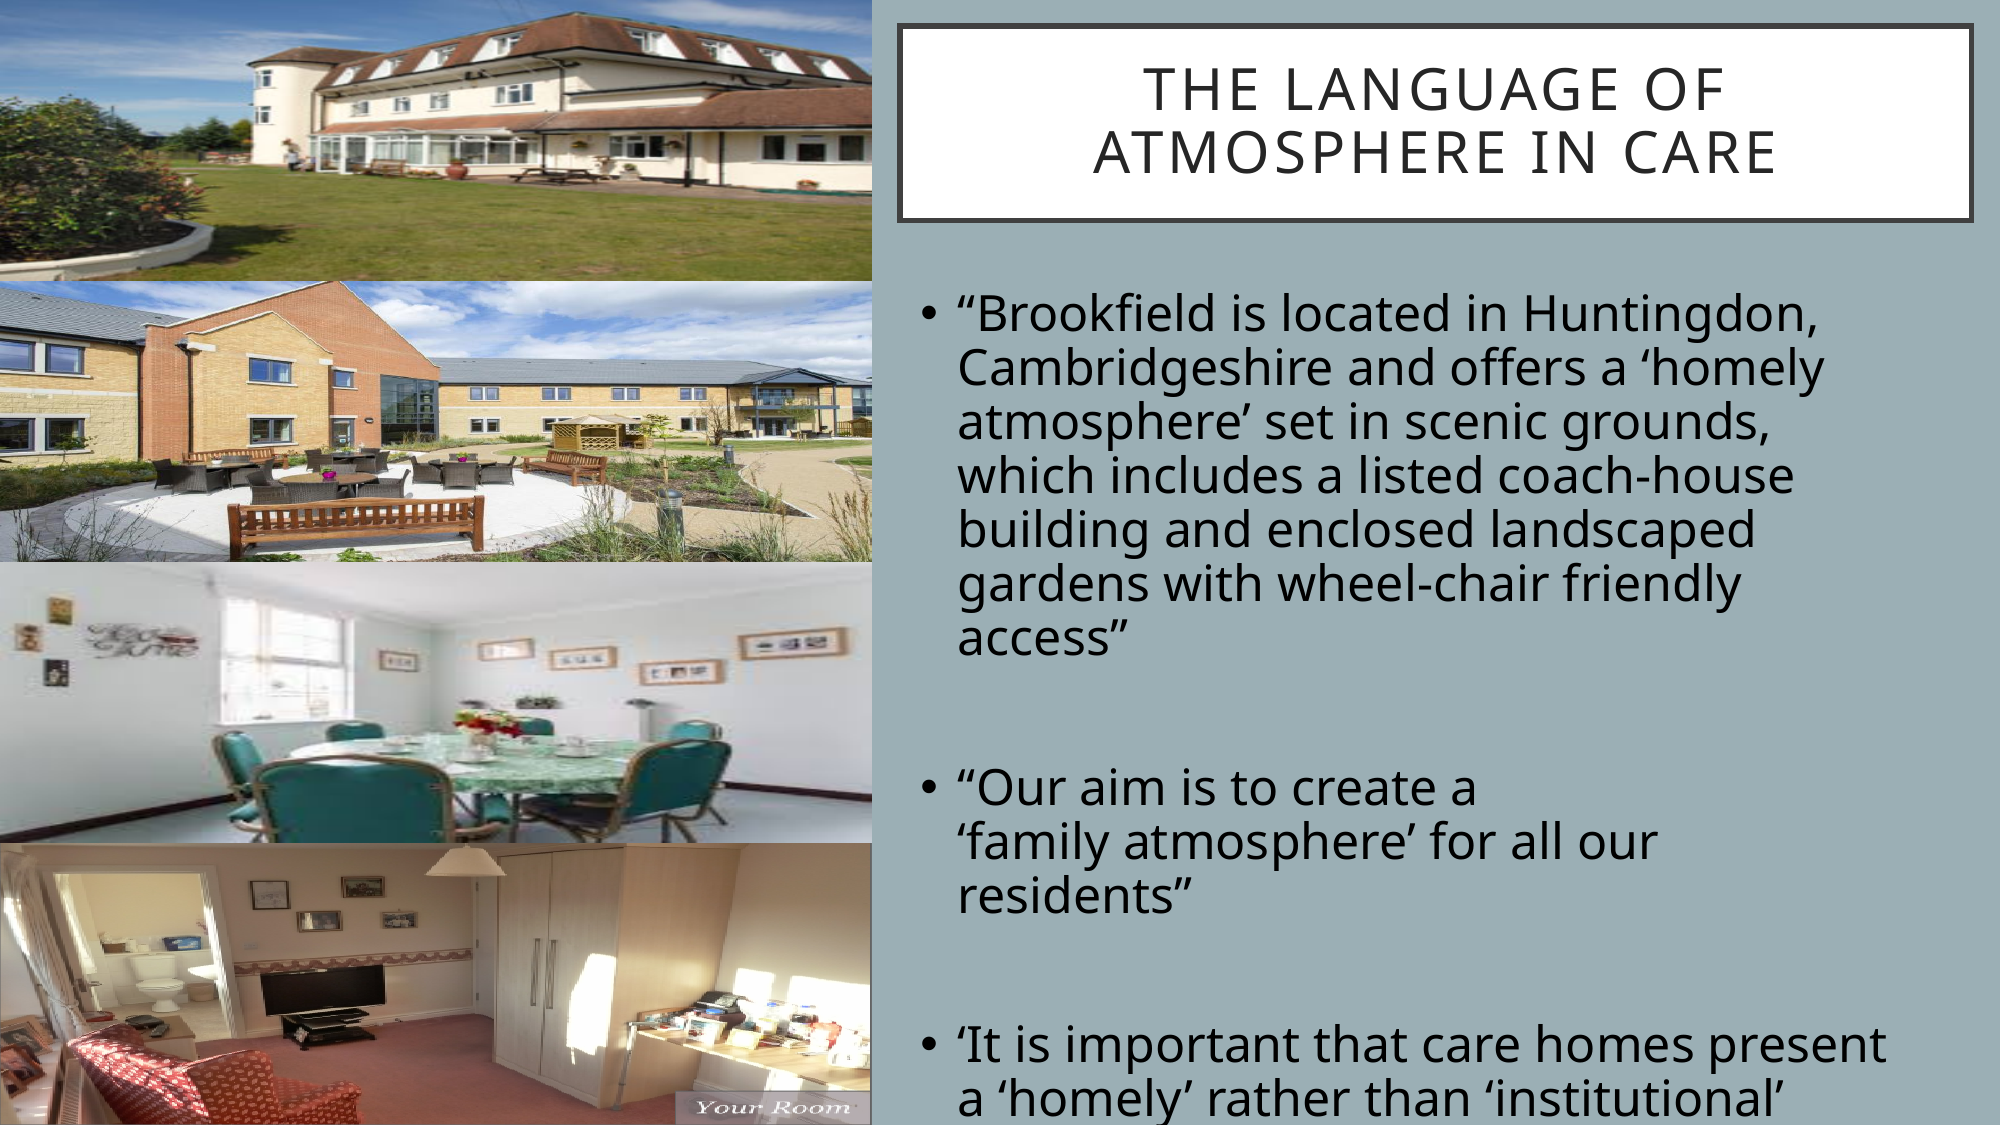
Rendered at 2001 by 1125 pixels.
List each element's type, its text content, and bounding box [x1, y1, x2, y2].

text_box [872, 0, 2000, 1125]
list “Brookfield is located in Huntingdon, Cambridgeshire and offers a ‘homely atmosphere’ set in scenic grounds, which includes a listed coach-house building and enclosed landscaped gardens with wheel-chair friendly access” “Our aim is to create a ‘family atmosphere’ for all our residents” ‘It is important that care homes present a ‘homely’ rather than ‘institutional’ (Centre for Ageing Policy, 2012). [905, 281, 1919, 1100]
picture [0, 0, 872, 1125]
title The language of atmosphere in care [897, 23, 1974, 223]
